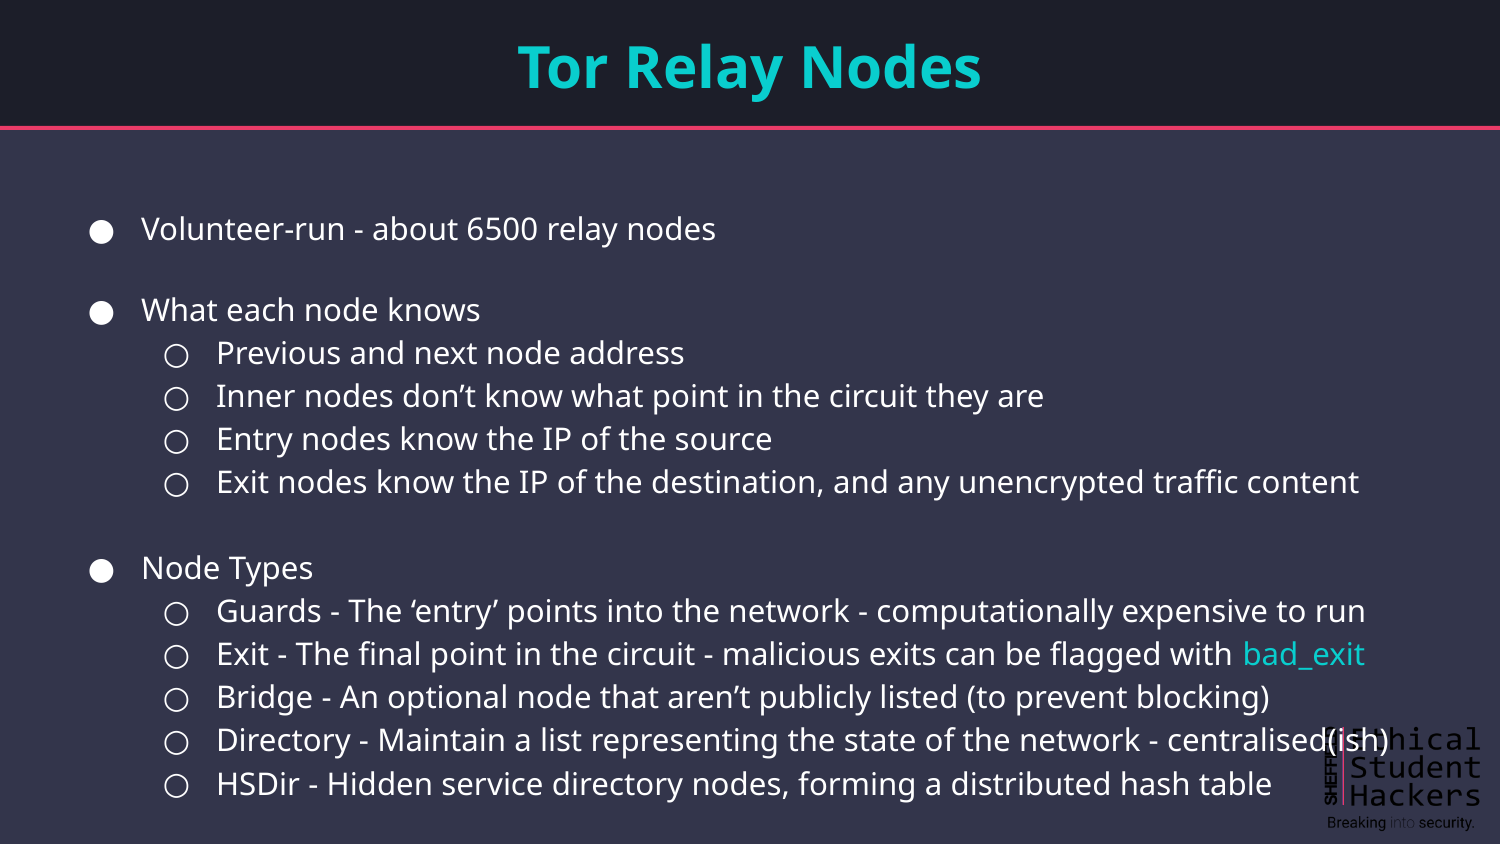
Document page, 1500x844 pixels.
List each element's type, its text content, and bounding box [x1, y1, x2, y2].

picture [1307, 709, 1500, 844]
list Volunteer-run - about 6500 relay nodes What each node knows Previous and next node address Inner nodes don’t know what point in the circuit they are Entry nodes know the IP of the source Exit nodes know the IP of the destination, and any unencrypted traffic content Node Types Guards - The ‘entry’ points into the network - computationally expensive to run Exit - The final point in the circuit - malicious exits can be flagged with bad_exit Bridge - An optional node that aren’t publicly listed (to prevent blocking) Directory - Maintain a list representing the state of the network - centralised(ish) HSDir - Hidden service directory nodes, forming a distributed hash table [51, 189, 1449, 750]
title Tor Relay Nodes [141, 15, 1359, 111]
